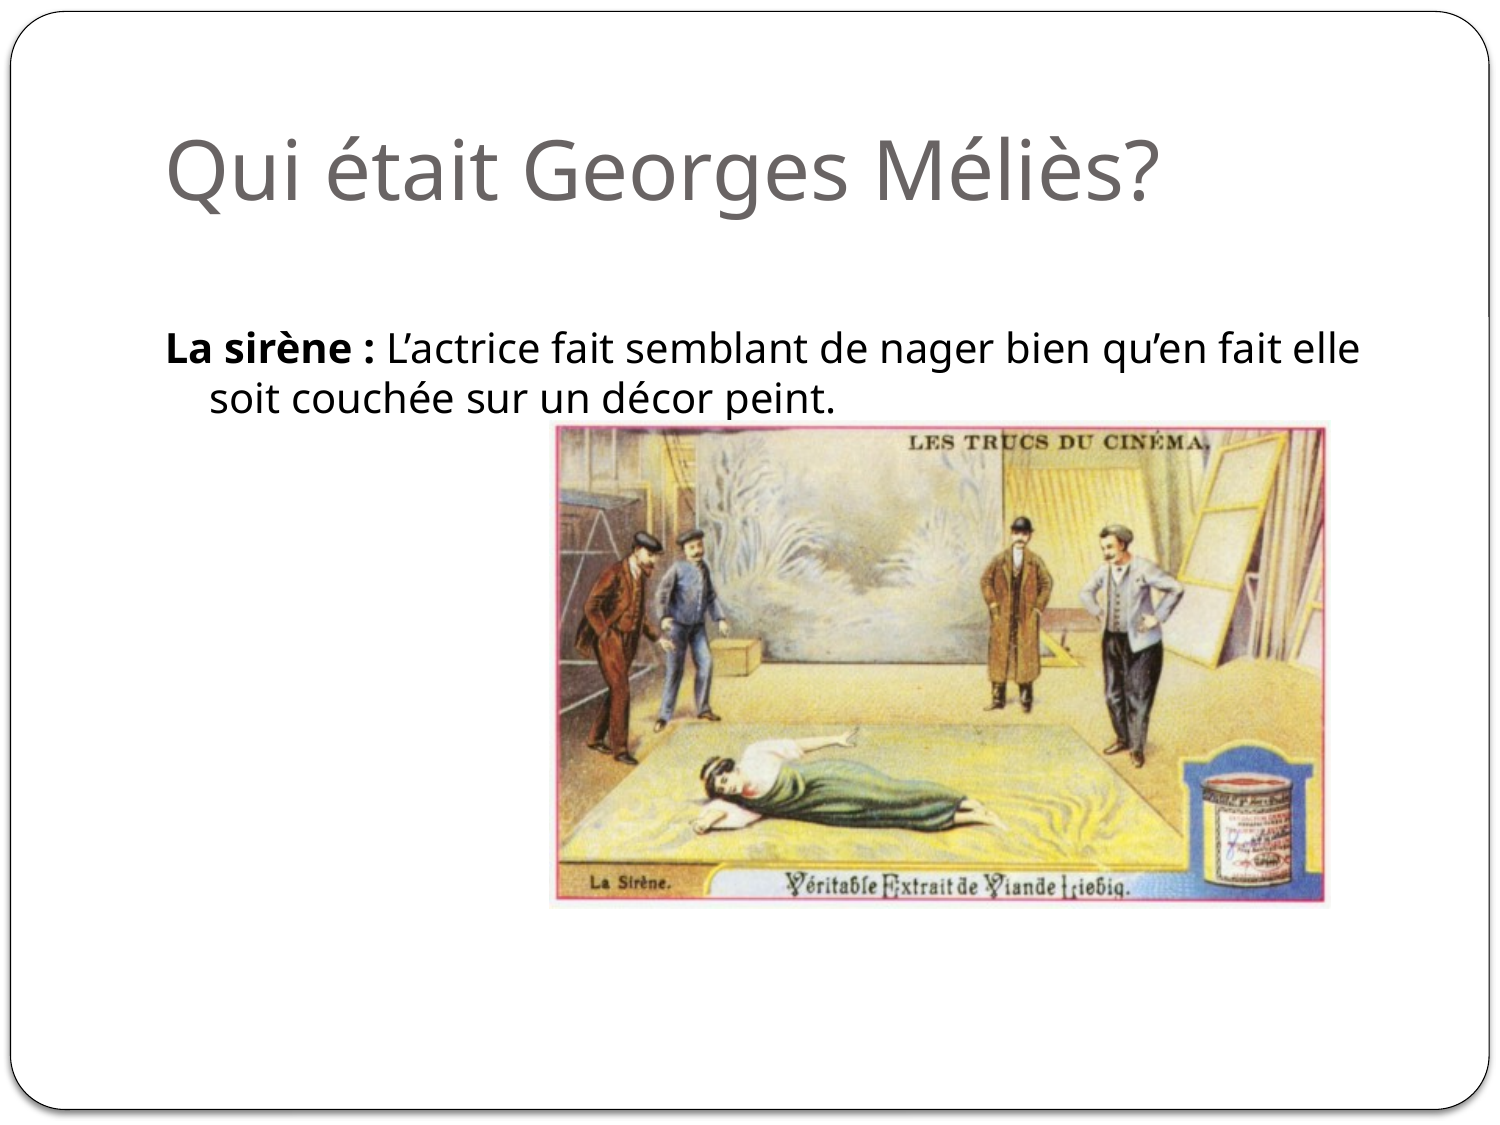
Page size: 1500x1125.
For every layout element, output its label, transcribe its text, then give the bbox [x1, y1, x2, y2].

picture [548, 420, 1331, 909]
list La sirène : L’actrice fait semblant de nager bien qu’en fait elle soit couchée sur un décor peint. [150, 237, 1425, 988]
title Qui était Georges Méliès? [150, 45, 1425, 233]
